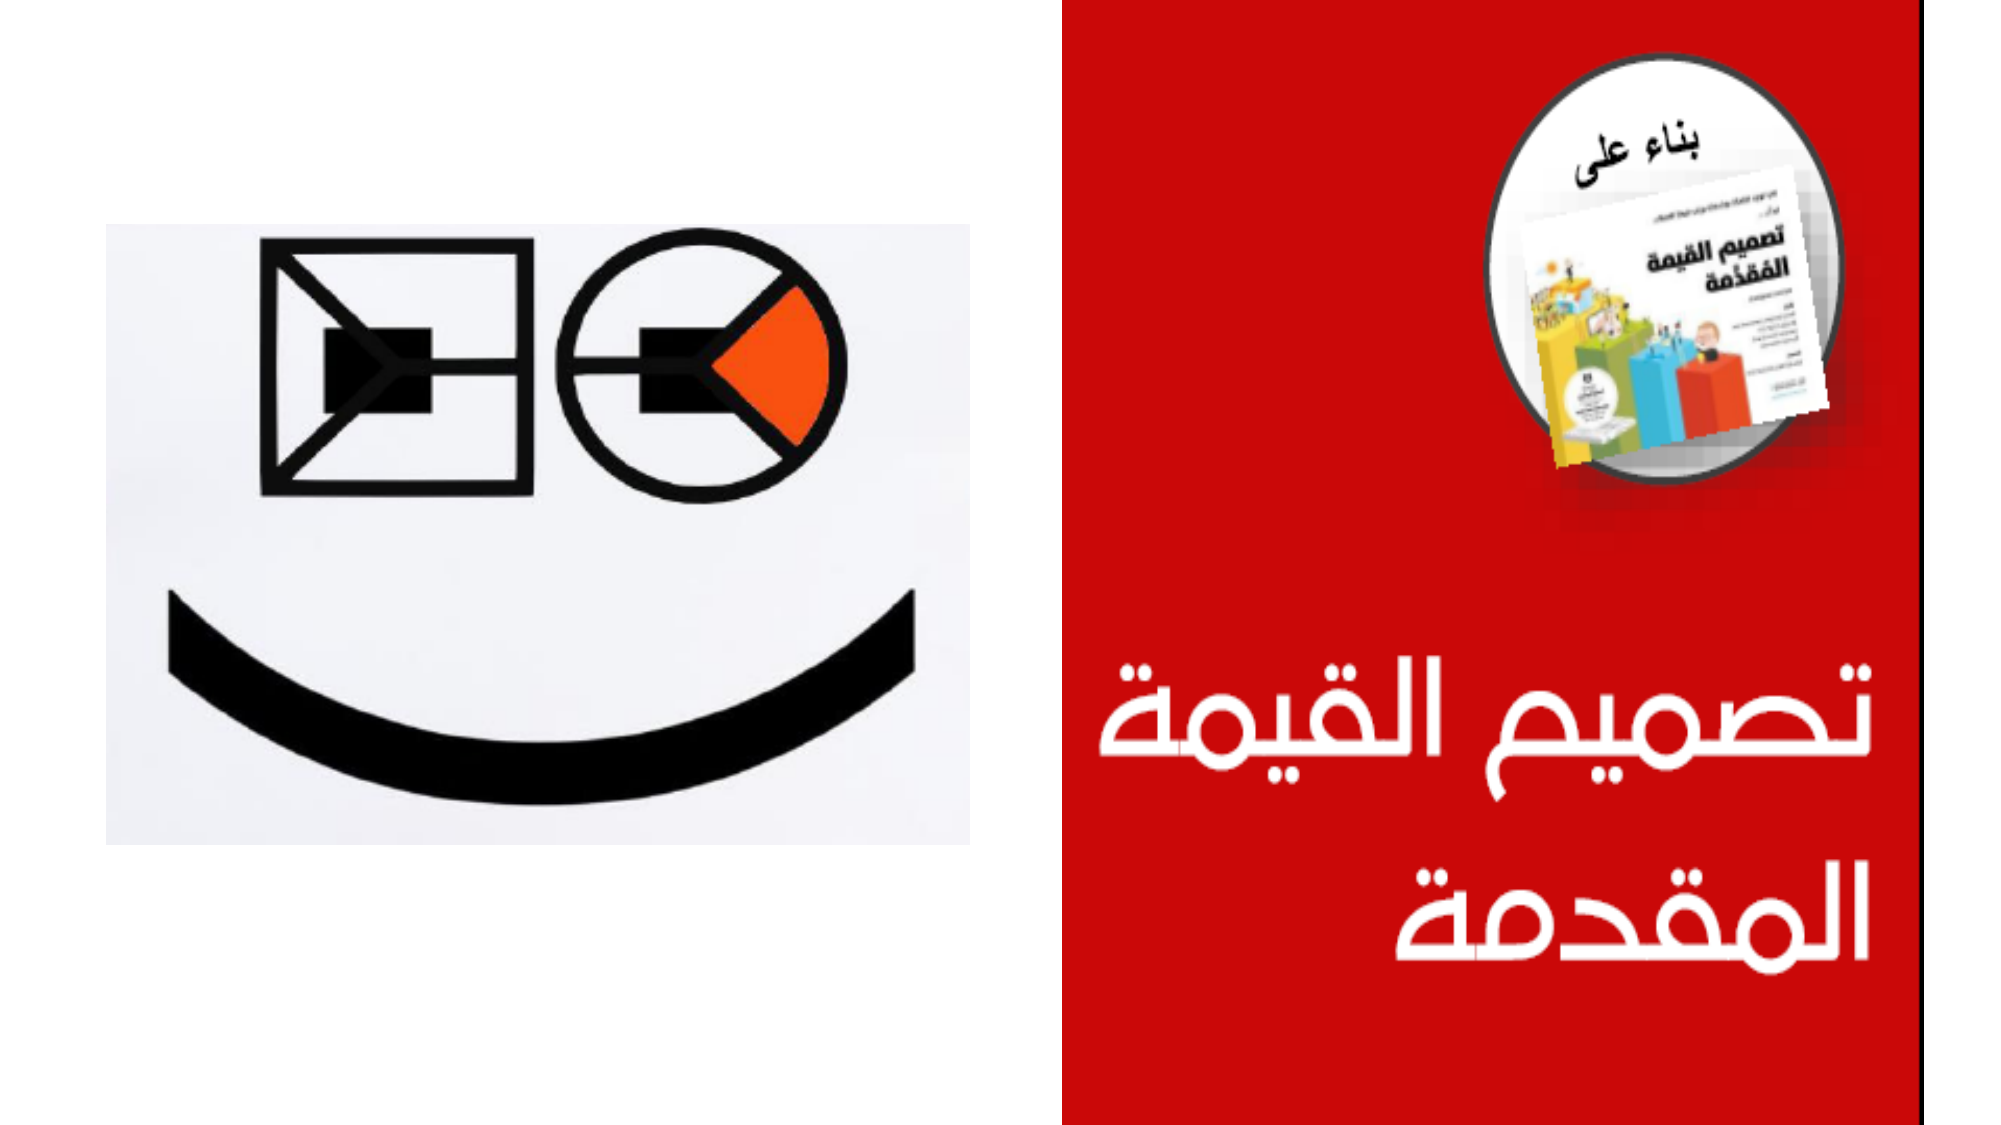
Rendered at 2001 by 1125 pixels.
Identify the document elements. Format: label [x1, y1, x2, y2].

picture [106, 224, 970, 845]
picture [1062, 0, 1924, 1125]
